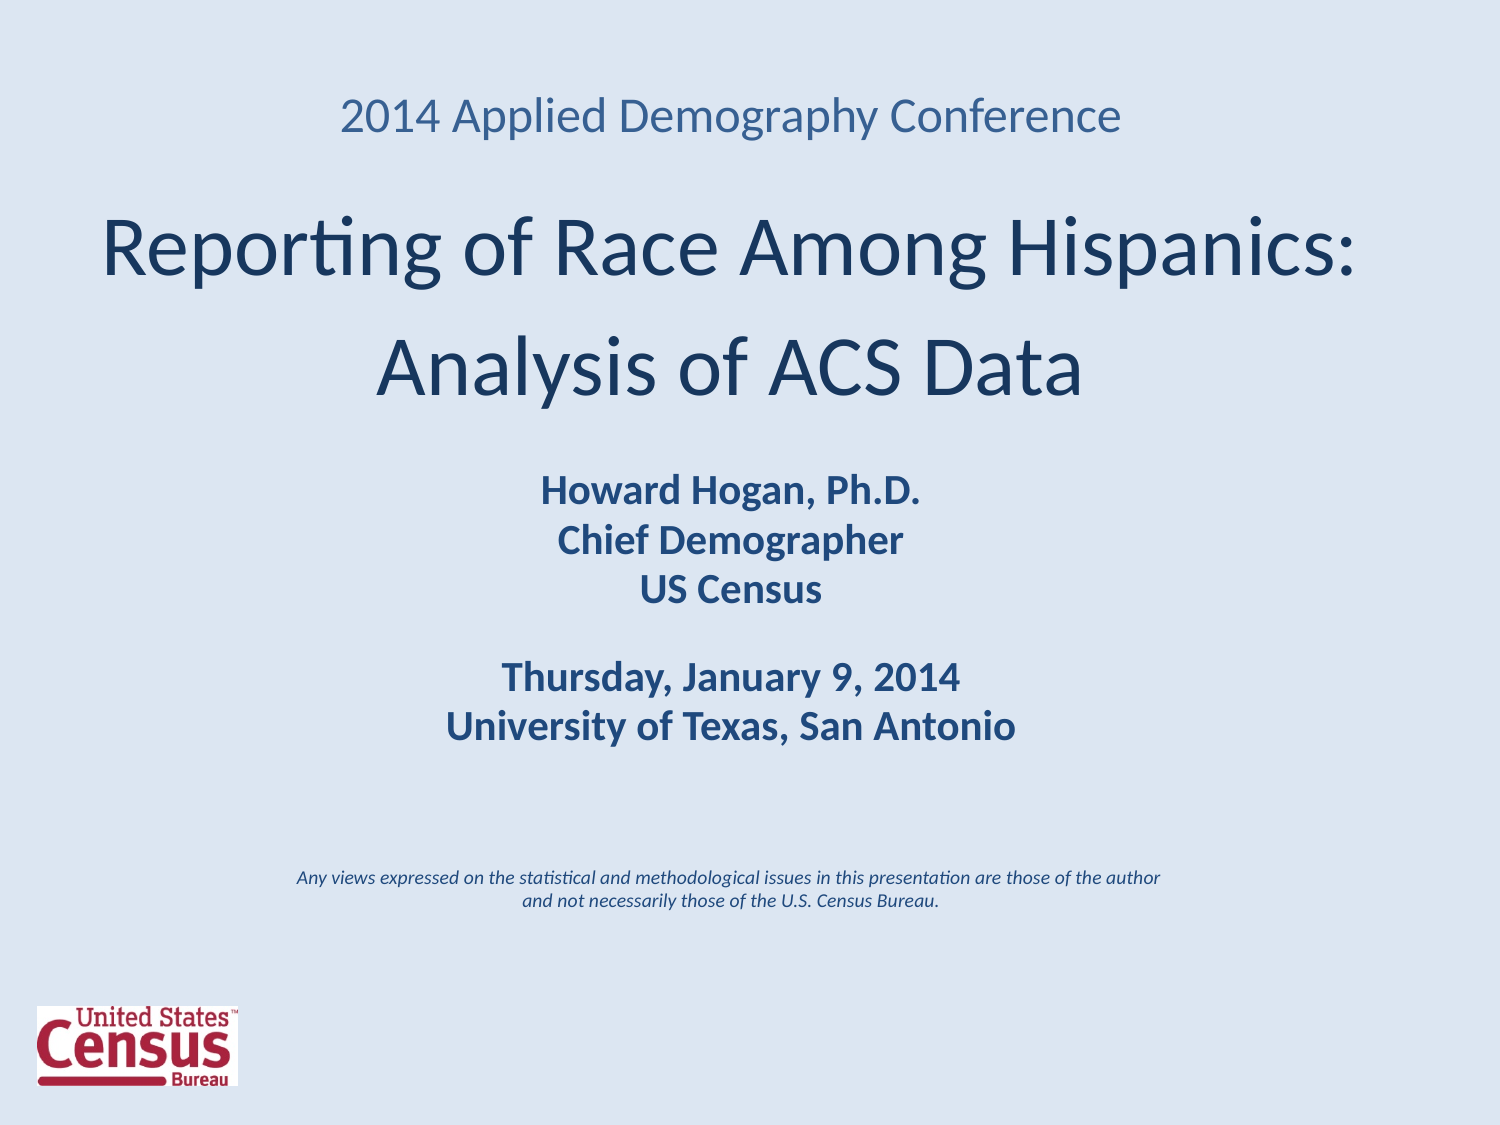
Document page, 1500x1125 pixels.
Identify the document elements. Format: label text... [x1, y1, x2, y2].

picture [37, 1006, 238, 1086]
subtitle 2014 Applied Demography Conference Reporting of Race Among Hispanics: Analysis of ACS Data Howard Hogan, Ph.D. Chief Demographer US Census Thursday, January 9, 2014 University of Texas, San Antonio Any views expressed on the statistical and methodological issues in this presentation are those of the author and not necessarily those of the U.S. Census Bureau. [62, 75, 1400, 925]
